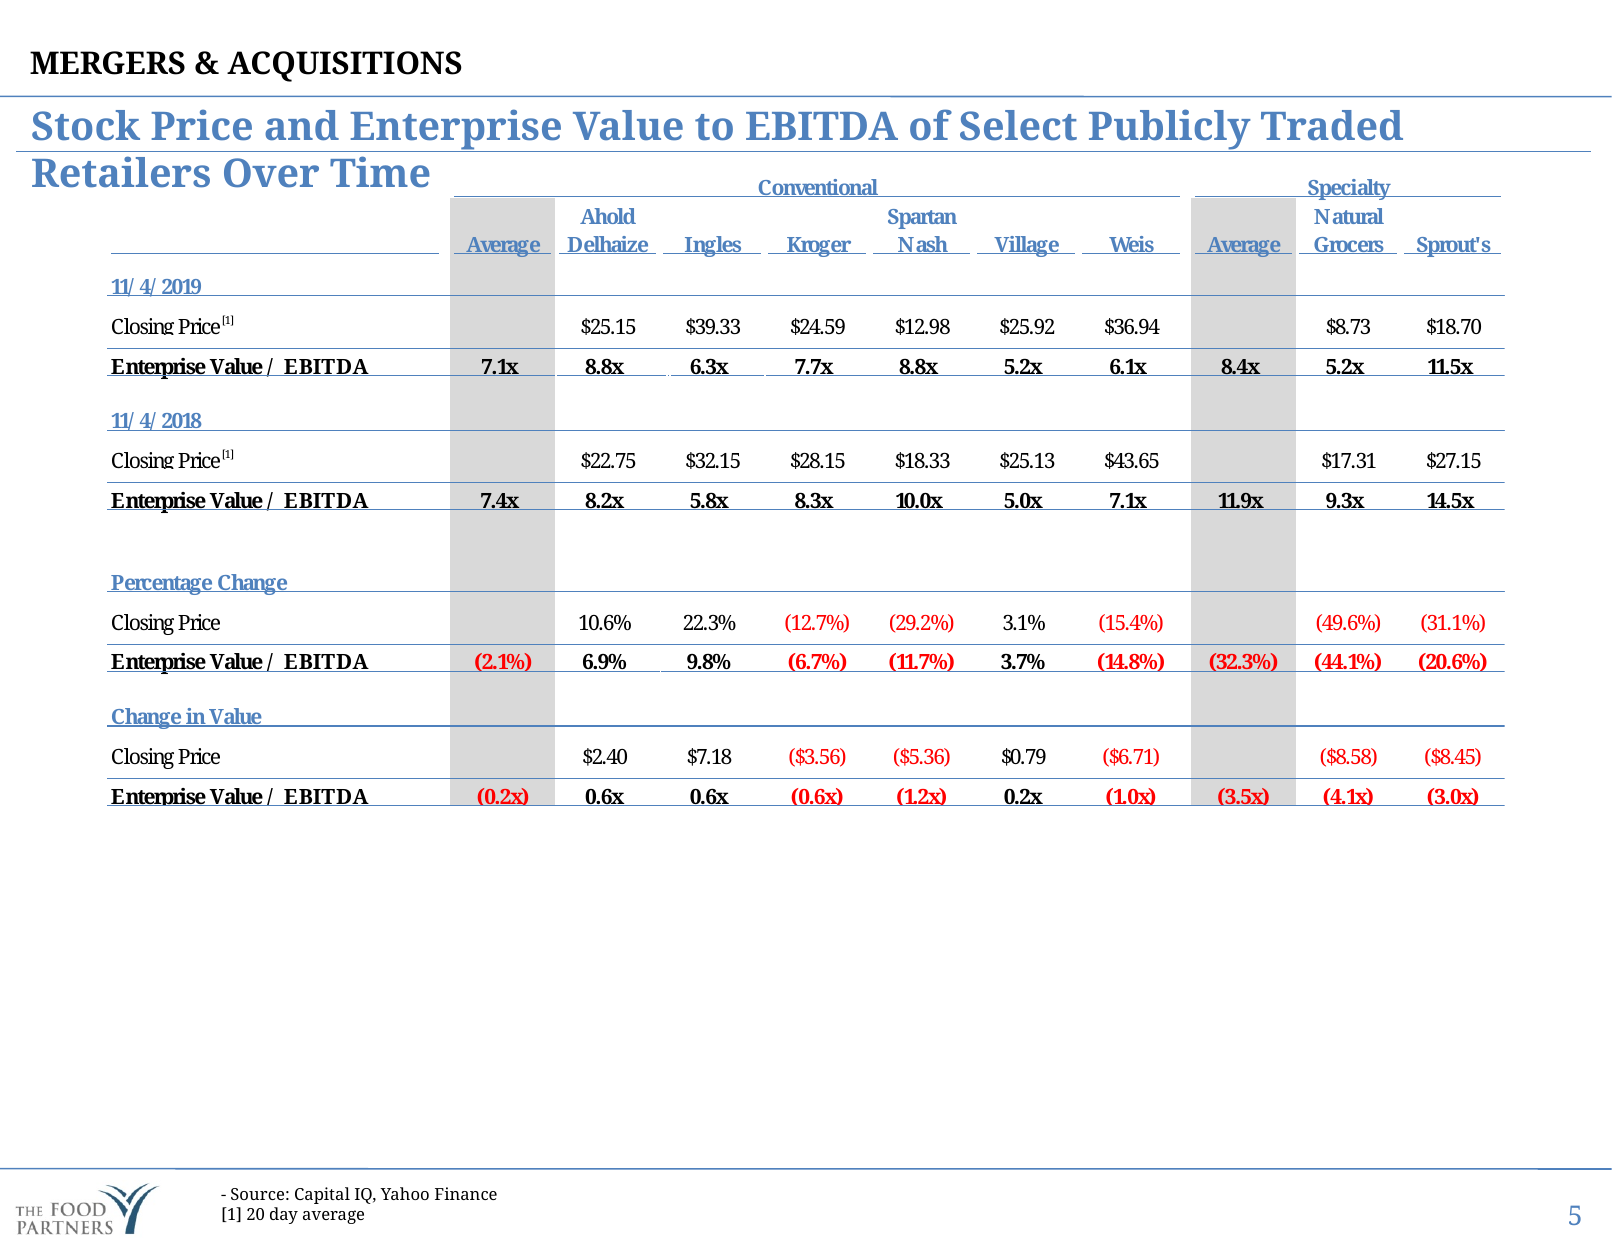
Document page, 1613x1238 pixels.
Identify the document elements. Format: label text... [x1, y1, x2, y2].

text_box Stock Price and Enterprise Value to EBITDA of Select Publicly Traded Retailers Over Time [16, 93, 1592, 151]
picture [13, 1180, 162, 1238]
text_box Stock Price and Enterprise Value to EBITDA of Select Publicly Traded Retailers Over Time [16, 161, 1592, 203]
text_box 5 [1222, 1196, 1599, 1238]
picture [106, 168, 1506, 807]
text_box - Source: Capital IQ, Yahoo Finance [1] 20 day average [206, 1176, 1549, 1231]
